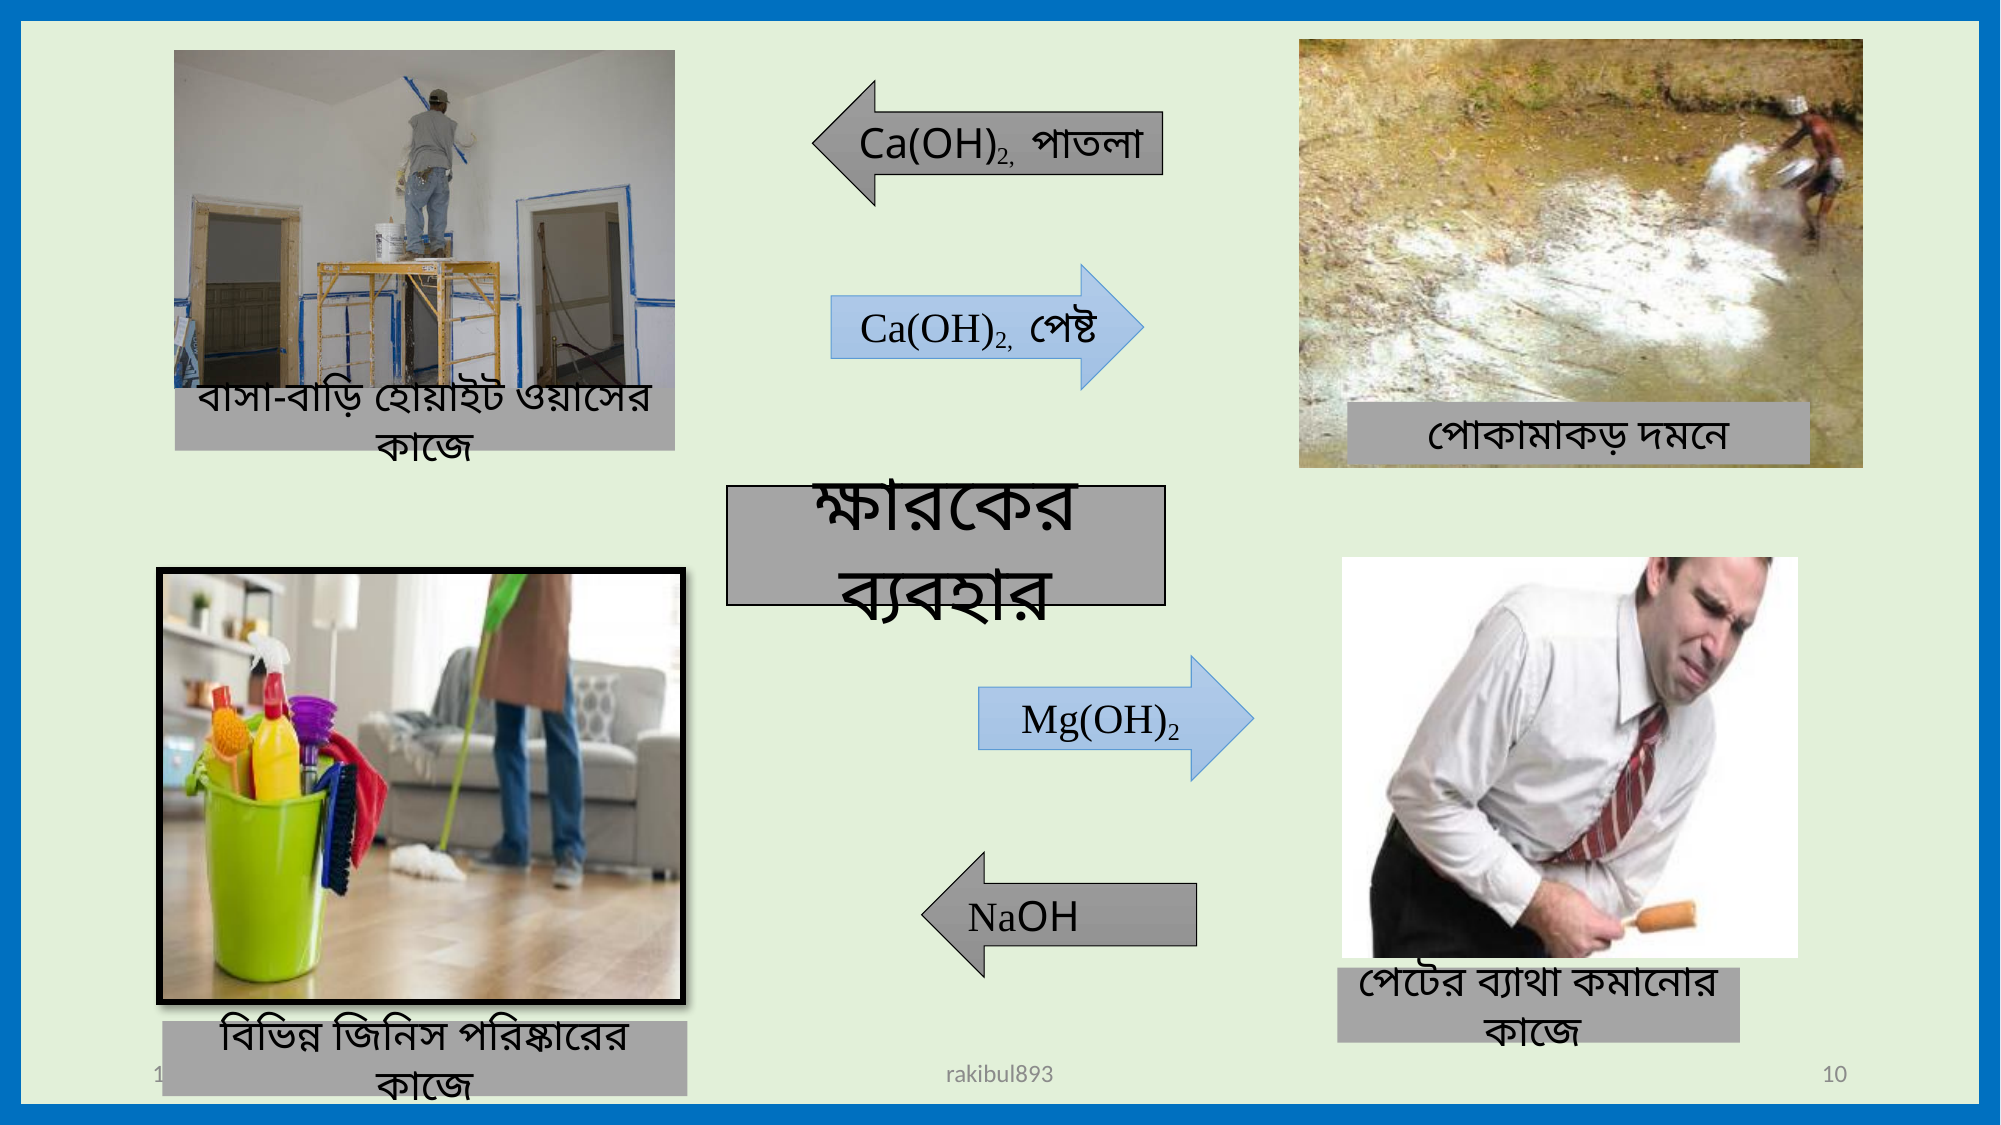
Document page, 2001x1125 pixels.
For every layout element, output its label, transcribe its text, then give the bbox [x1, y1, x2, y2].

text_box Ca(OH)2, পাতলা [811, 79, 1164, 208]
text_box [162, 573, 688, 1097]
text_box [1337, 557, 1798, 1043]
footer rakibul893 [662, 1042, 1338, 1103]
text_box Mg(OH)2 [978, 654, 1255, 783]
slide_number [137, 1042, 588, 1103]
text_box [174, 50, 675, 451]
text_box ক্ষারকের ব্যবহার [726, 485, 1166, 606]
text_box Ca(OH)2, পেষ্ট [830, 263, 1145, 391]
slide_number 10 [1412, 1042, 1863, 1103]
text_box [1299, 39, 1863, 468]
text_box NaOH [920, 850, 1198, 979]
